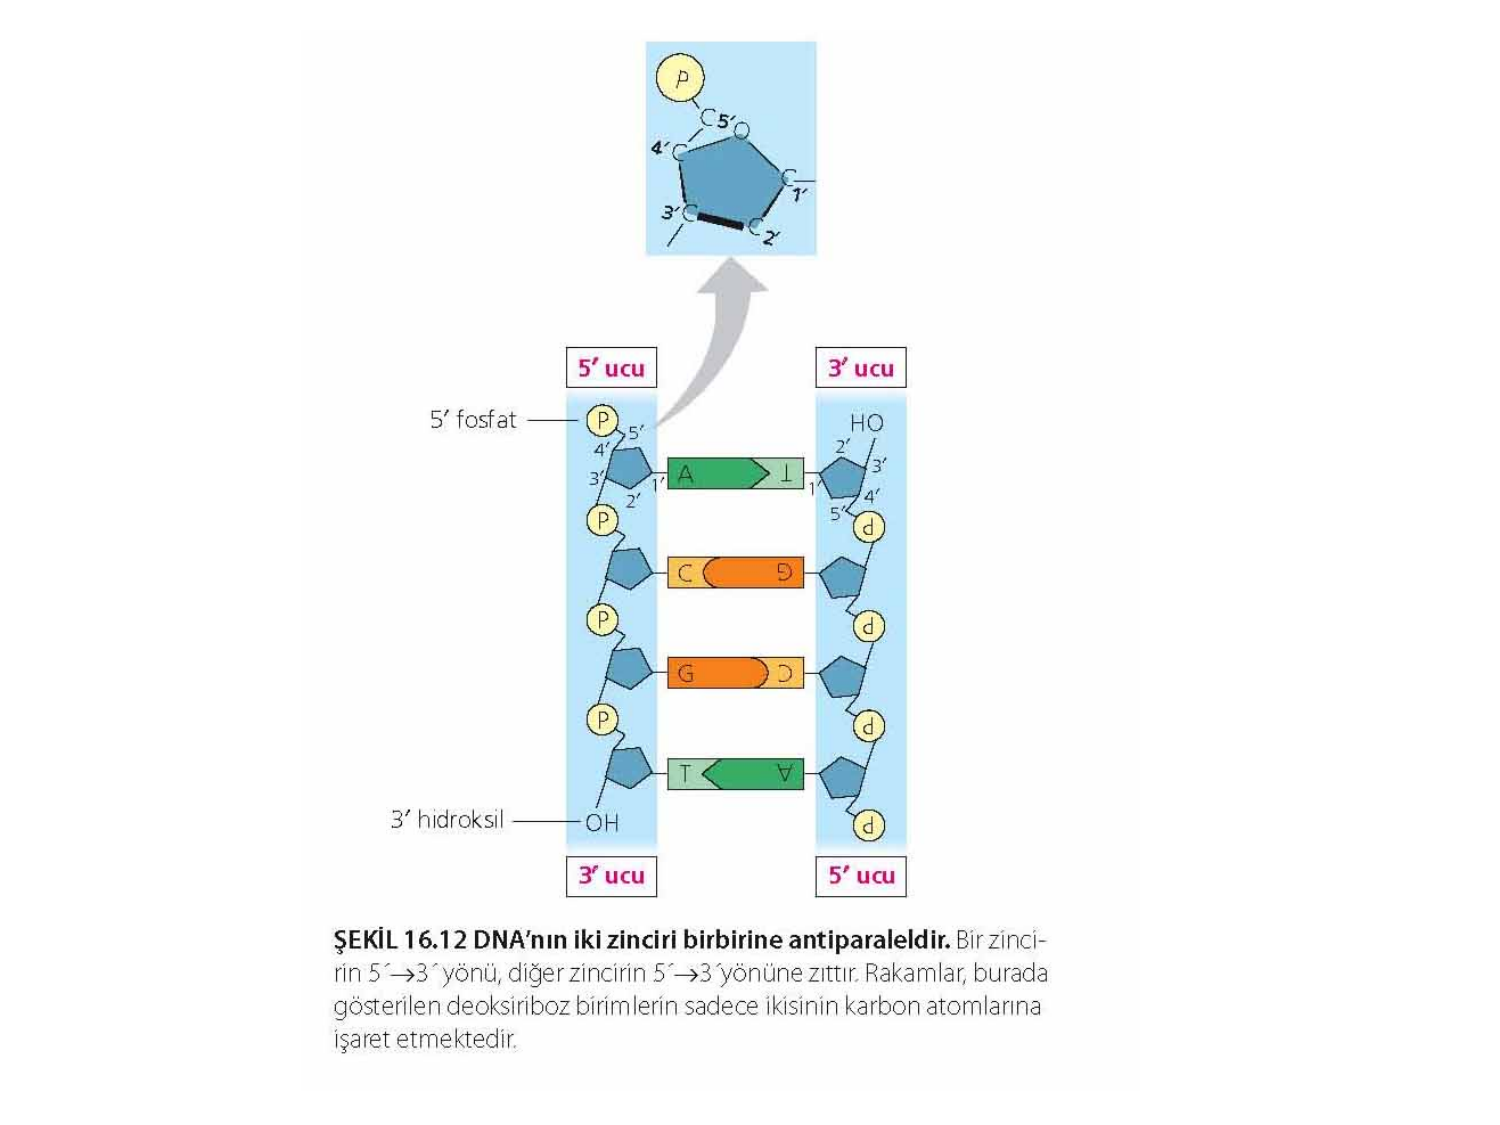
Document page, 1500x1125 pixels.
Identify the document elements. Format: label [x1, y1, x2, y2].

picture [301, 30, 1140, 1091]
